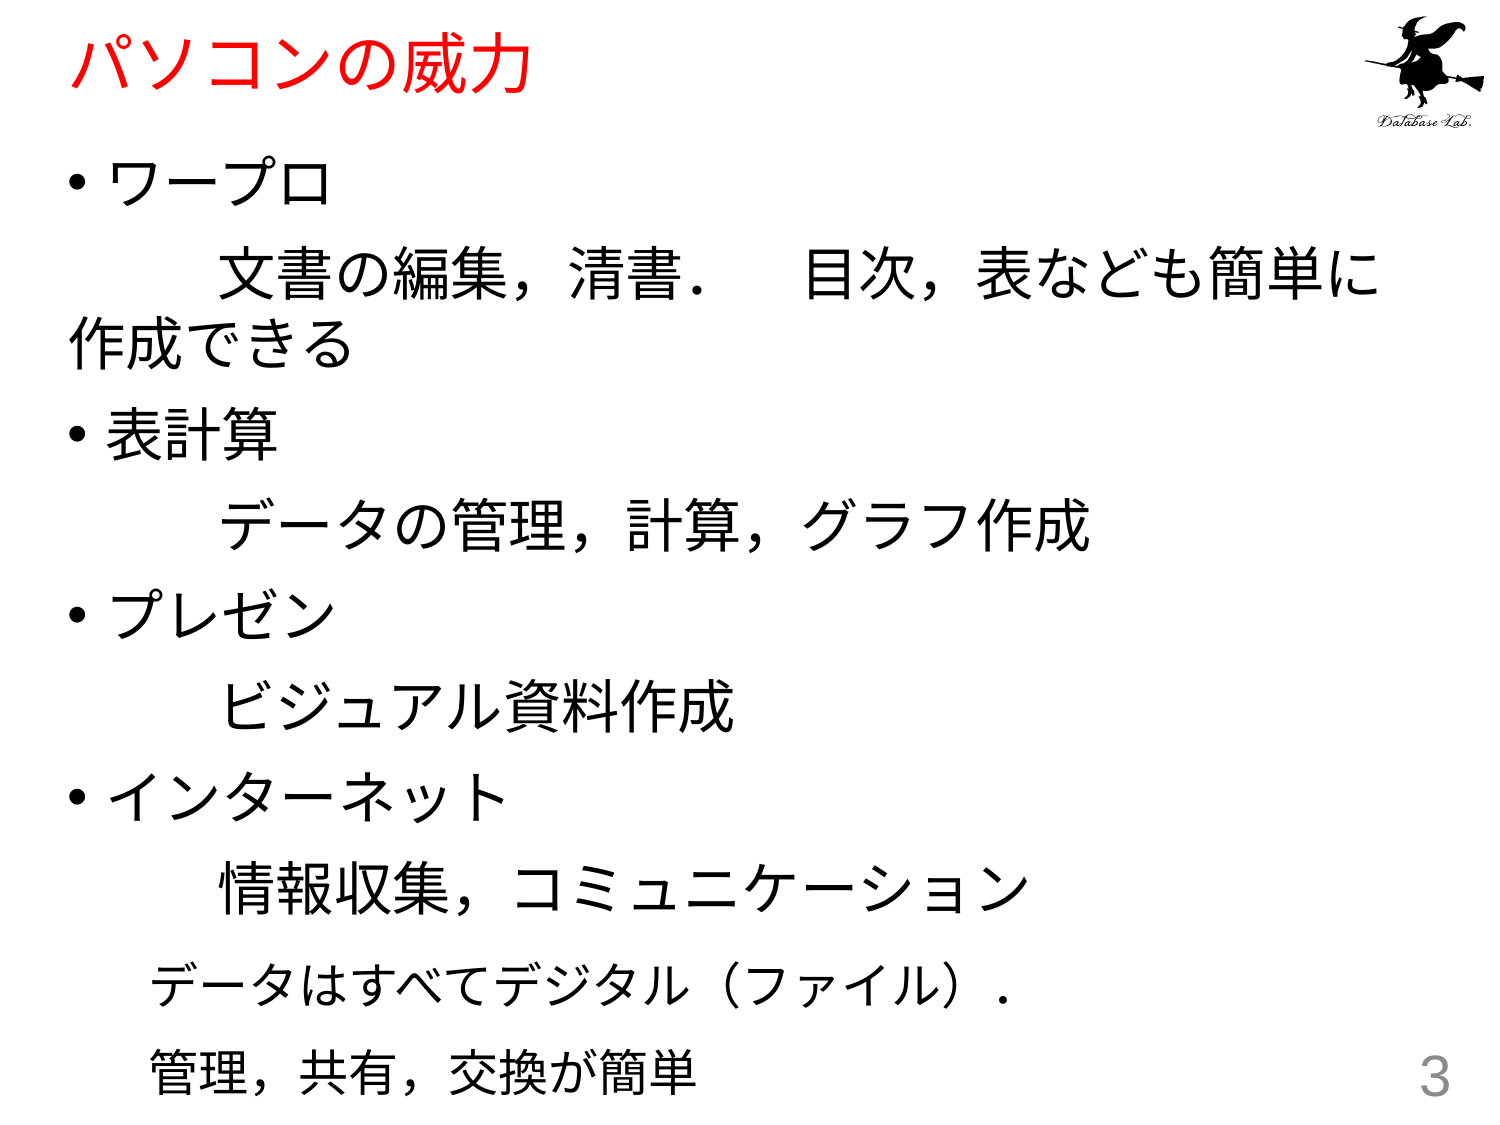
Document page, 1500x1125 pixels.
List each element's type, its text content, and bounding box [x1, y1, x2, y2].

slide_number 3 [1129, 1042, 1467, 1103]
list ワープロ 文書の編集，清書． 目次，表なども簡単に作成できる 表計算 データの管理，計算，グラフ作成 プレゼン ビジュアル資料作成 インターネット 情報収集，コミュニケーション [52, 138, 1441, 1014]
text_box データはすべてデジタル（ファイル）． 管理，共有，交換が簡単 [137, 942, 1256, 1115]
picture [1362, 14, 1486, 130]
title パソコンの威力 [52, 28, 1441, 106]
